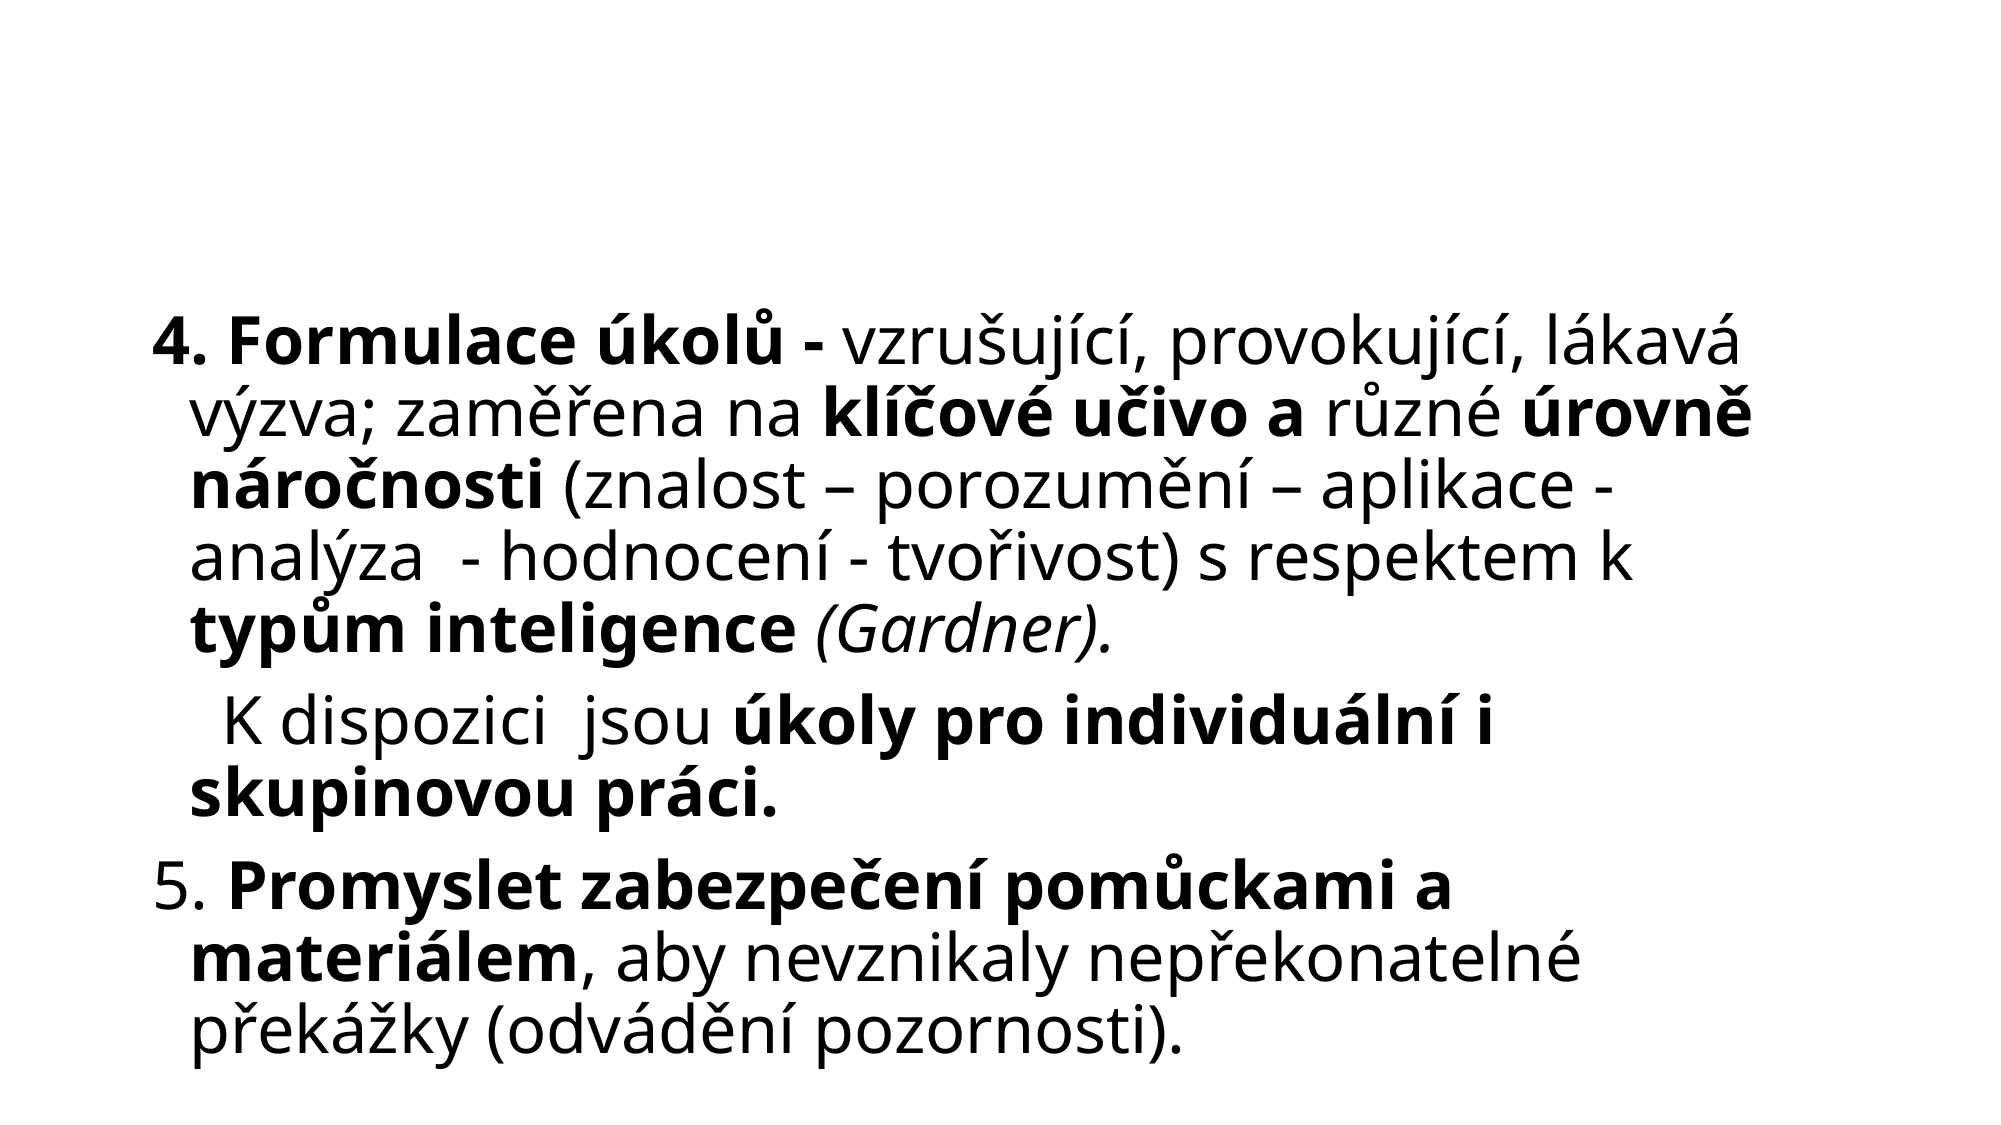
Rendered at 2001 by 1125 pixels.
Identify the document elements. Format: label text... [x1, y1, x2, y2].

list 4. Formulace úkolů - vzrušující, provokující, lákavá výzva; zaměřena na klíčové učivo a různé úrovně náročnosti (znalost – porozumění – aplikace - analýza - hodnocení - tvořivost) s respektem k typům inteligence (Gardner). K dispozici jsou úkoly pro individuální i skupinovou práci. 5. Promyslet zabezpečení pomůckami a materiálem, aby nevznikaly nepřekonatelné překážky (odvádění pozornosti). [137, 299, 1863, 1014]
